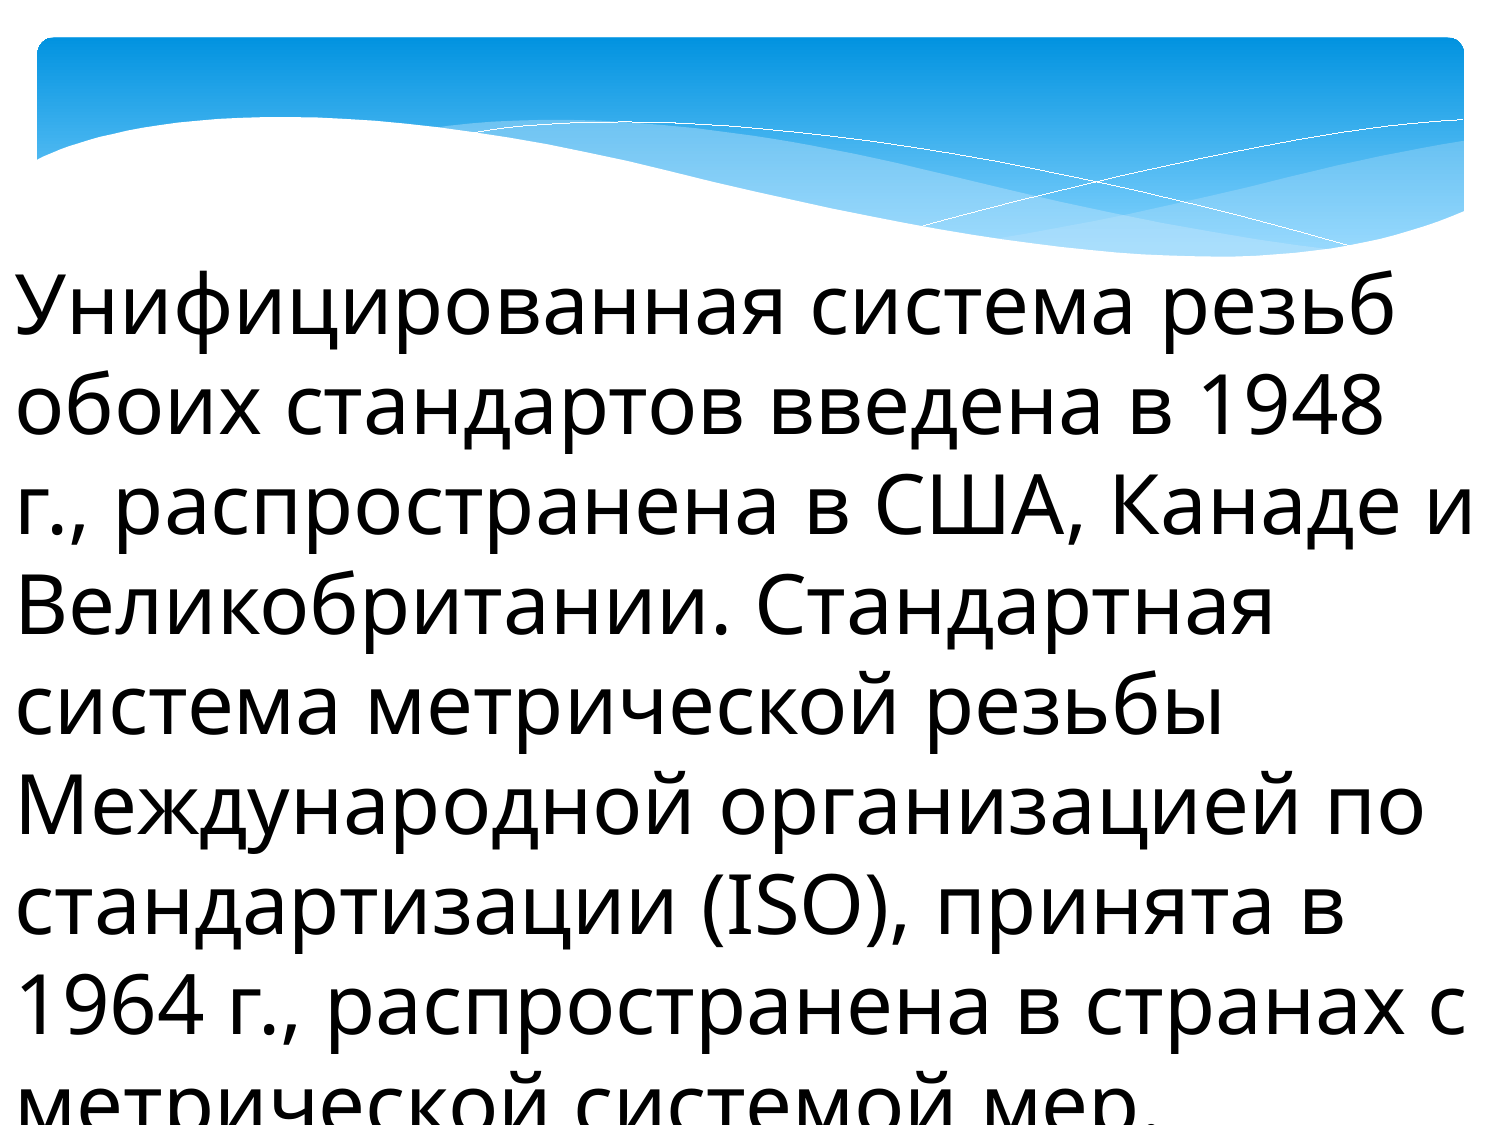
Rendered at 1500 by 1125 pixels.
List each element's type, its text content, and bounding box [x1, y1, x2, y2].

text_box Унифицированная система резьб обоих стандартов введена в 1948 г., распространена в США, Канаде и Великобритании. Стандартная система метрической резьбы Международной организацией по стандартизации (ISO), принята в 1964 г., распространена в странах с метрической системой мер. [0, 243, 1500, 1125]
